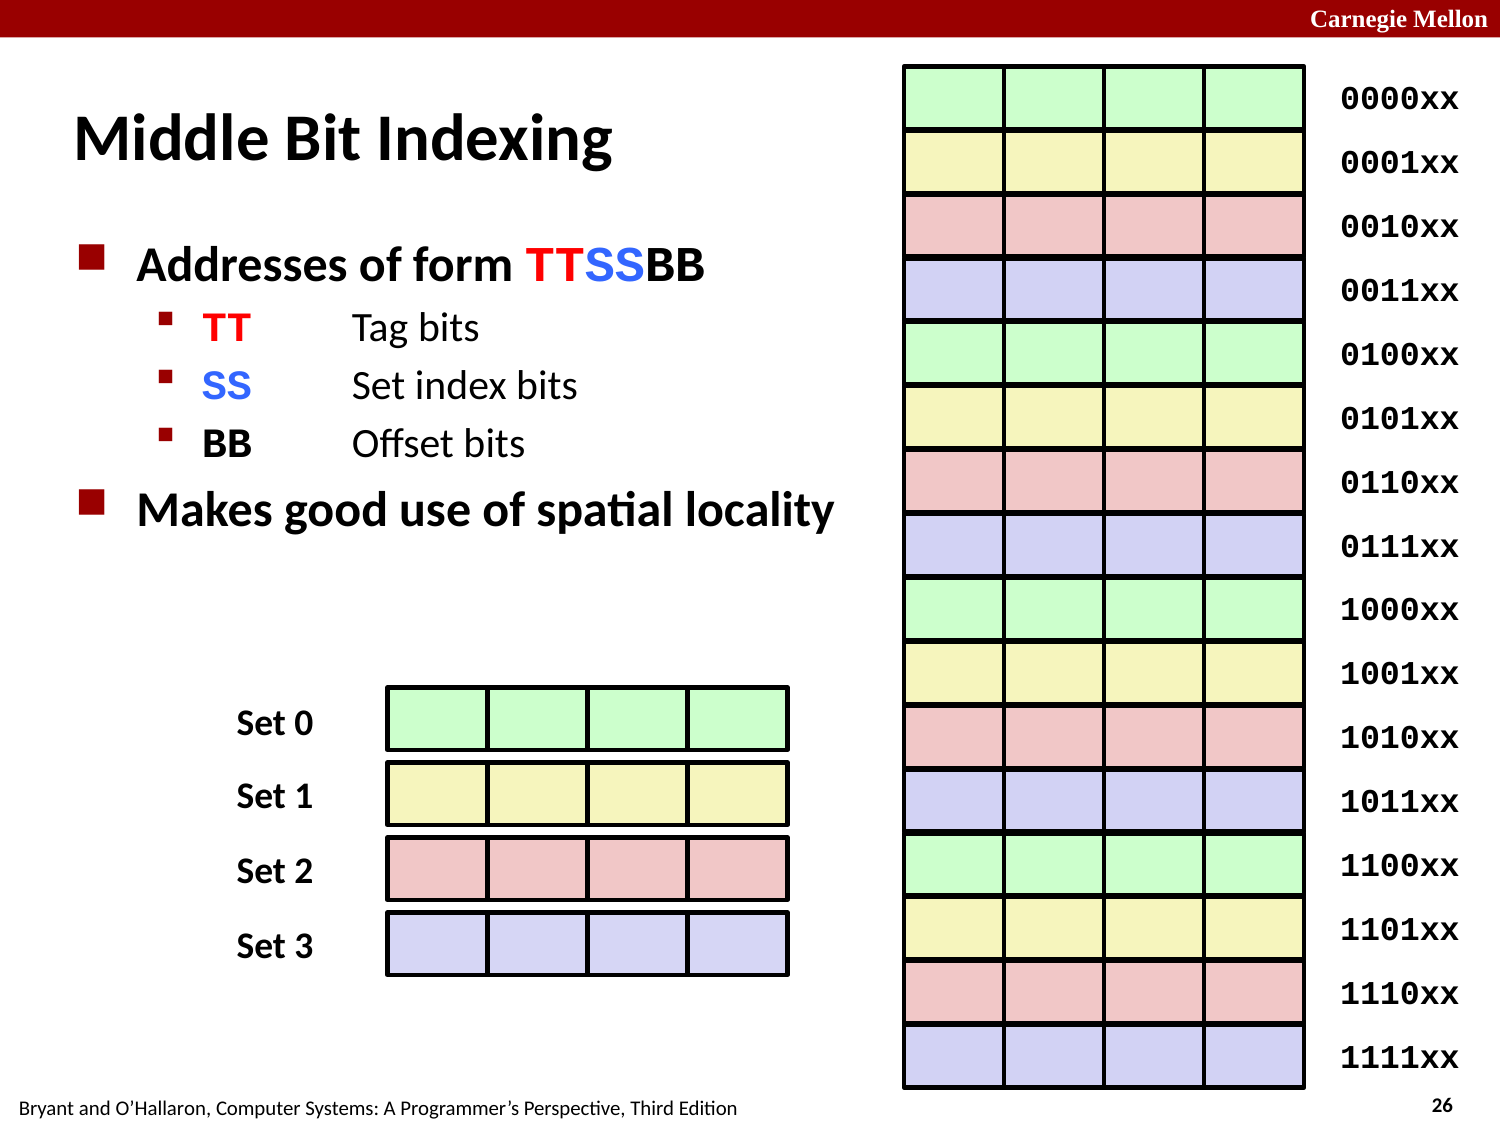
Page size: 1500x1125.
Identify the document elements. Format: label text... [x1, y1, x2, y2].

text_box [903, 456, 1305, 513]
text_box 1100xx [1324, 831, 1475, 895]
text_box 0110xx [1324, 448, 1475, 511]
text_box 1001xx [1324, 640, 1475, 703]
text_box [903, 584, 1305, 641]
text_box 1110xx [1324, 959, 1475, 1023]
text_box 0101xx [1324, 384, 1475, 448]
text_box 0111xx [1324, 512, 1475, 575]
list Addresses of form TTSSBB TT Tag bits SS Set index bits BB Offset bits Makes good use of spatial locality [64, 223, 898, 401]
text_box 0100xx [1324, 320, 1475, 384]
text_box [903, 66, 1305, 130]
text_box 0010xx [1324, 192, 1475, 256]
text_box Set 1 [199, 762, 350, 825]
text_box 0001xx [1324, 129, 1475, 192]
text_box 1101xx [1324, 895, 1475, 959]
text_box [903, 967, 1305, 1024]
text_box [903, 903, 1305, 960]
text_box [387, 912, 788, 976]
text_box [387, 762, 788, 826]
text_box 1000xx [1324, 576, 1475, 639]
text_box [903, 711, 1305, 769]
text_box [903, 136, 1305, 194]
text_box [903, 520, 1305, 577]
text_box 1111xx [1324, 1023, 1475, 1086]
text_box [903, 647, 1305, 705]
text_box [903, 264, 1305, 321]
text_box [903, 328, 1305, 385]
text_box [387, 687, 788, 751]
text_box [903, 1031, 1305, 1088]
text_box 1010xx [1324, 704, 1475, 767]
text_box 1011xx [1324, 768, 1475, 831]
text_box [903, 200, 1305, 258]
title Middle Bit Indexing [58, 71, 876, 197]
text_box Set 2 [199, 837, 350, 900]
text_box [903, 774, 1305, 833]
text_box 0000xx [1324, 65, 1475, 128]
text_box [903, 392, 1305, 449]
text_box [387, 837, 788, 901]
text_box Set 0 [199, 688, 350, 752]
text_box 0011xx [1324, 256, 1475, 320]
text_box Set 3 [199, 912, 350, 975]
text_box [903, 839, 1305, 896]
